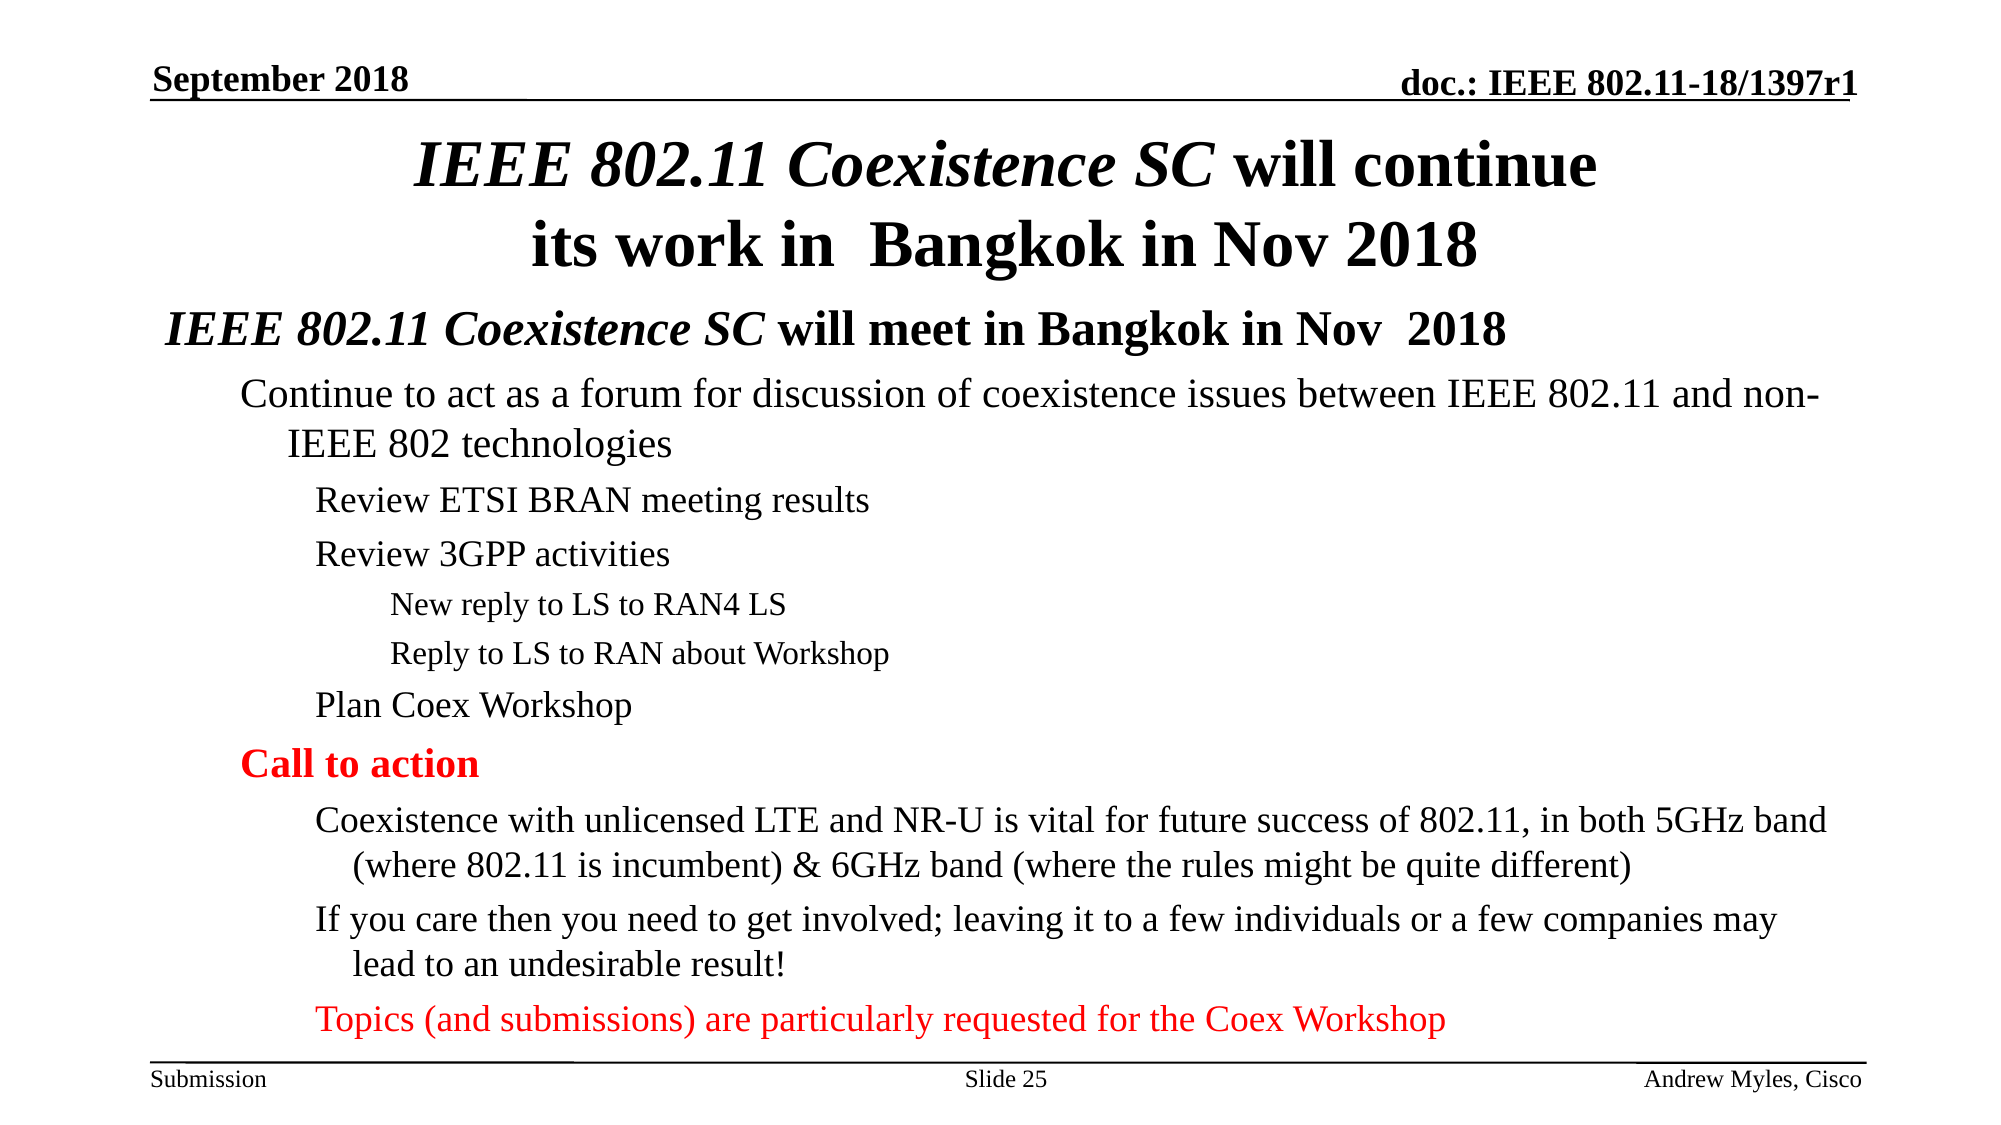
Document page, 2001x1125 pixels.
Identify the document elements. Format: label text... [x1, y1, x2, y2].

footer Andrew Myles, Cisco [1570, 1061, 1863, 1093]
slide_number Slide 25 [959, 1061, 1053, 1093]
list IEEE 802.11 Coexistence SC will meet in Bangkok in Nov 2018 Continue to act as a forum for discussion of coexistence issues between IEEE 802.11 and non-IEEE 802 technologies Review ETSI BRAN meeting results Review 3GPP activities New reply to LS to RAN4 LS Reply to LS to RAN about Workshop Plan Coex Workshop Call to action Coexistence with unlicensed LTE and NR-U is vital for future success of 802.11, in both 5GHz band (where 802.11 is incumbent) & 6GHz band (where the rules might be quite different) If you care then you need to get involved; leaving it to a few individuals or a few companies may lead to an undesirable result! Topics (and submissions) are particularly requested for the Coex Workshop [149, 287, 1850, 1000]
title IEEE 802.11 Coexistence SC will continue its work in Bangkok in Nov 2018 [362, 112, 1651, 287]
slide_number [152, 54, 563, 100]
